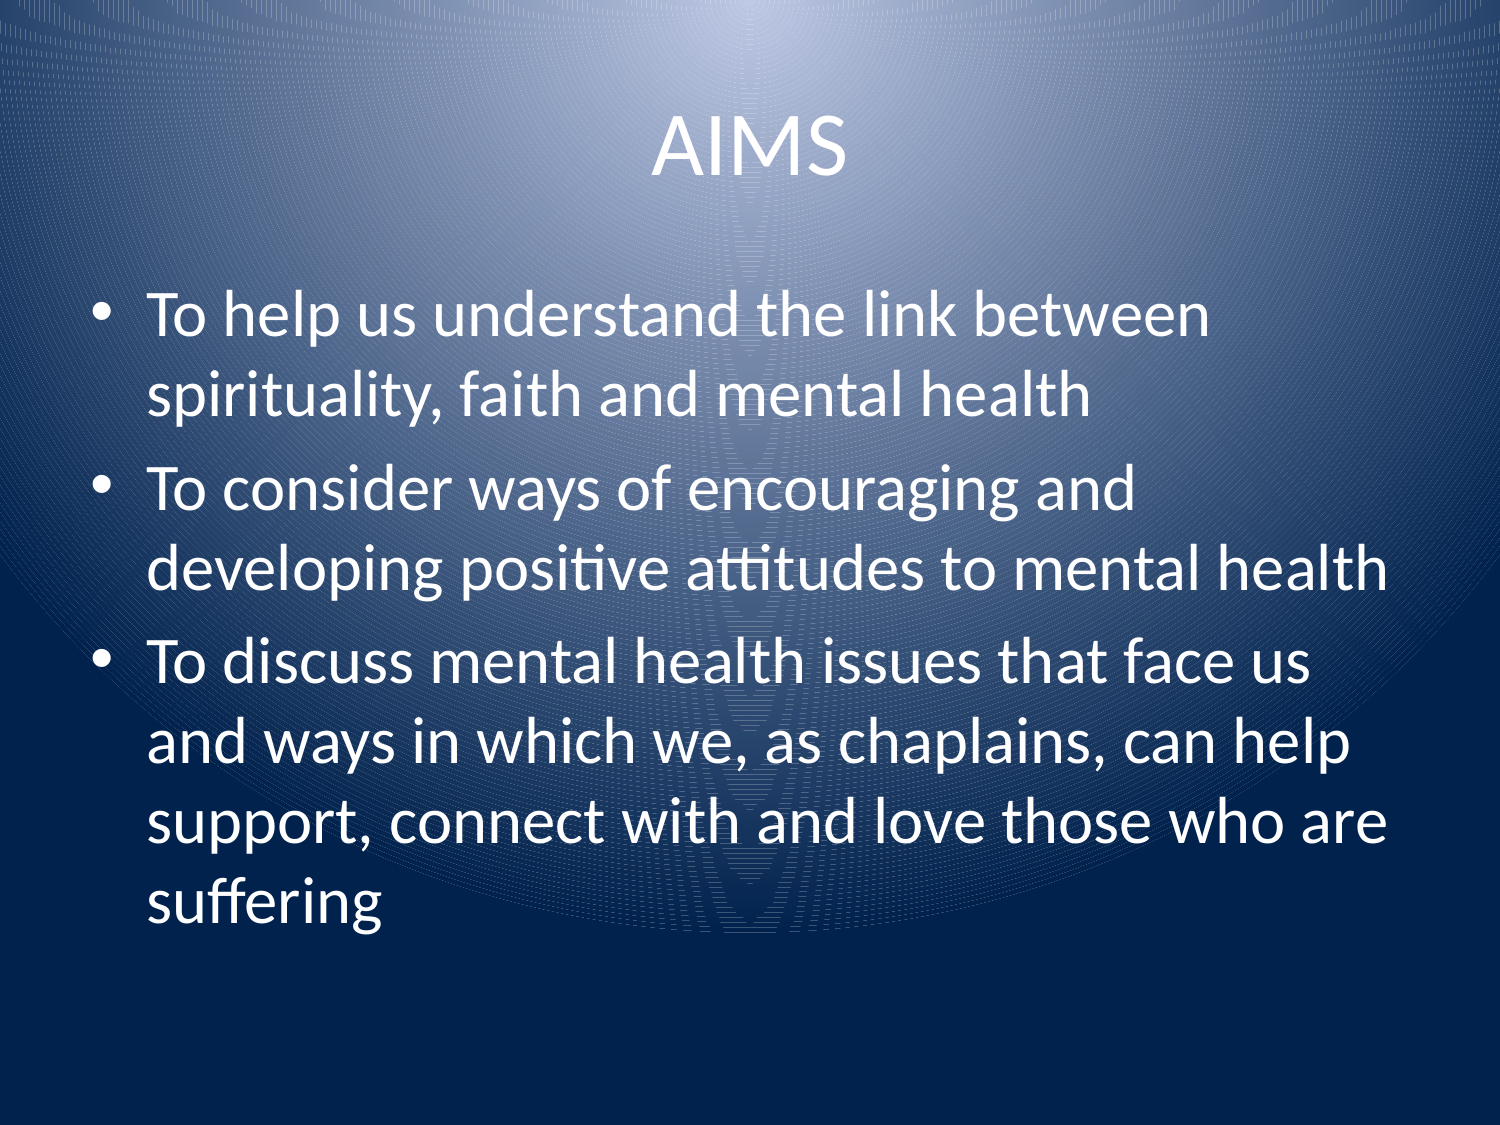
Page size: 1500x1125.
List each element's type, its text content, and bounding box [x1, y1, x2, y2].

list To help us understand the link between spirituality, faith and mental health To consider ways of encouraging and developing positive attitudes to mental health To discuss mental health issues that face us and ways in which we, as chaplains, can help support, connect with and love those who are suffering [75, 262, 1425, 1005]
title AIMS [75, 45, 1425, 233]
